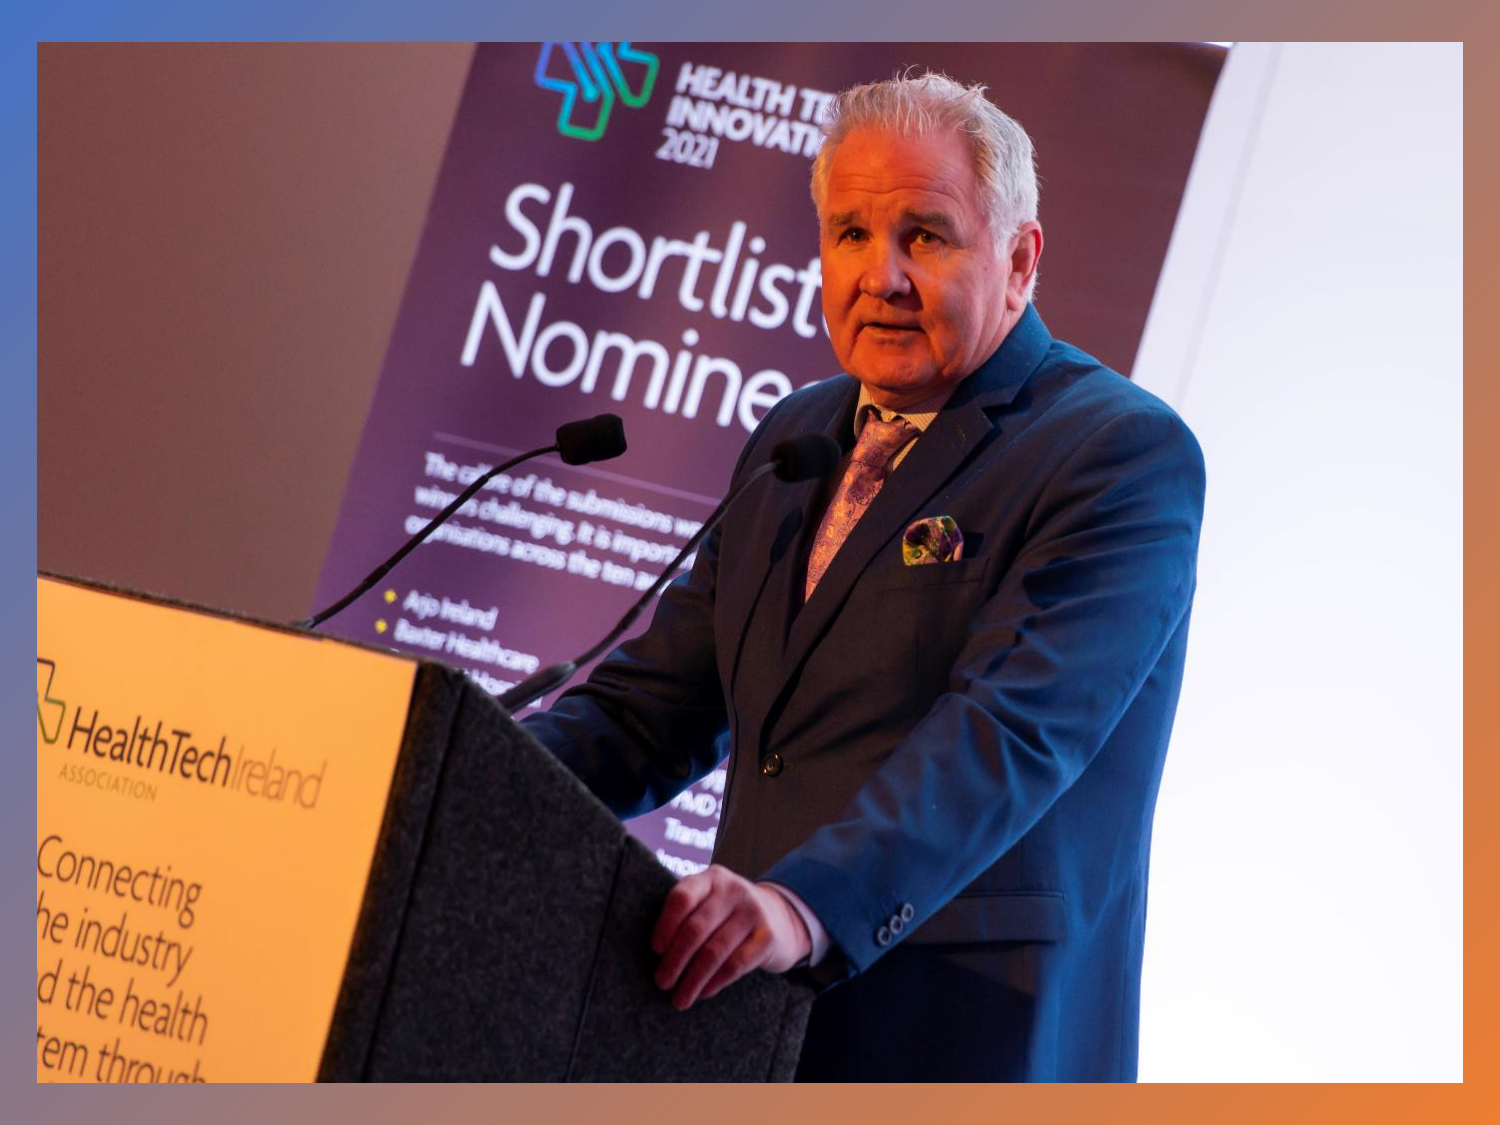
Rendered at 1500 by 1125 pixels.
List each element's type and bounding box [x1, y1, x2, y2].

picture [37, 42, 1463, 1083]
text_box [0, 0, 1500, 1125]
